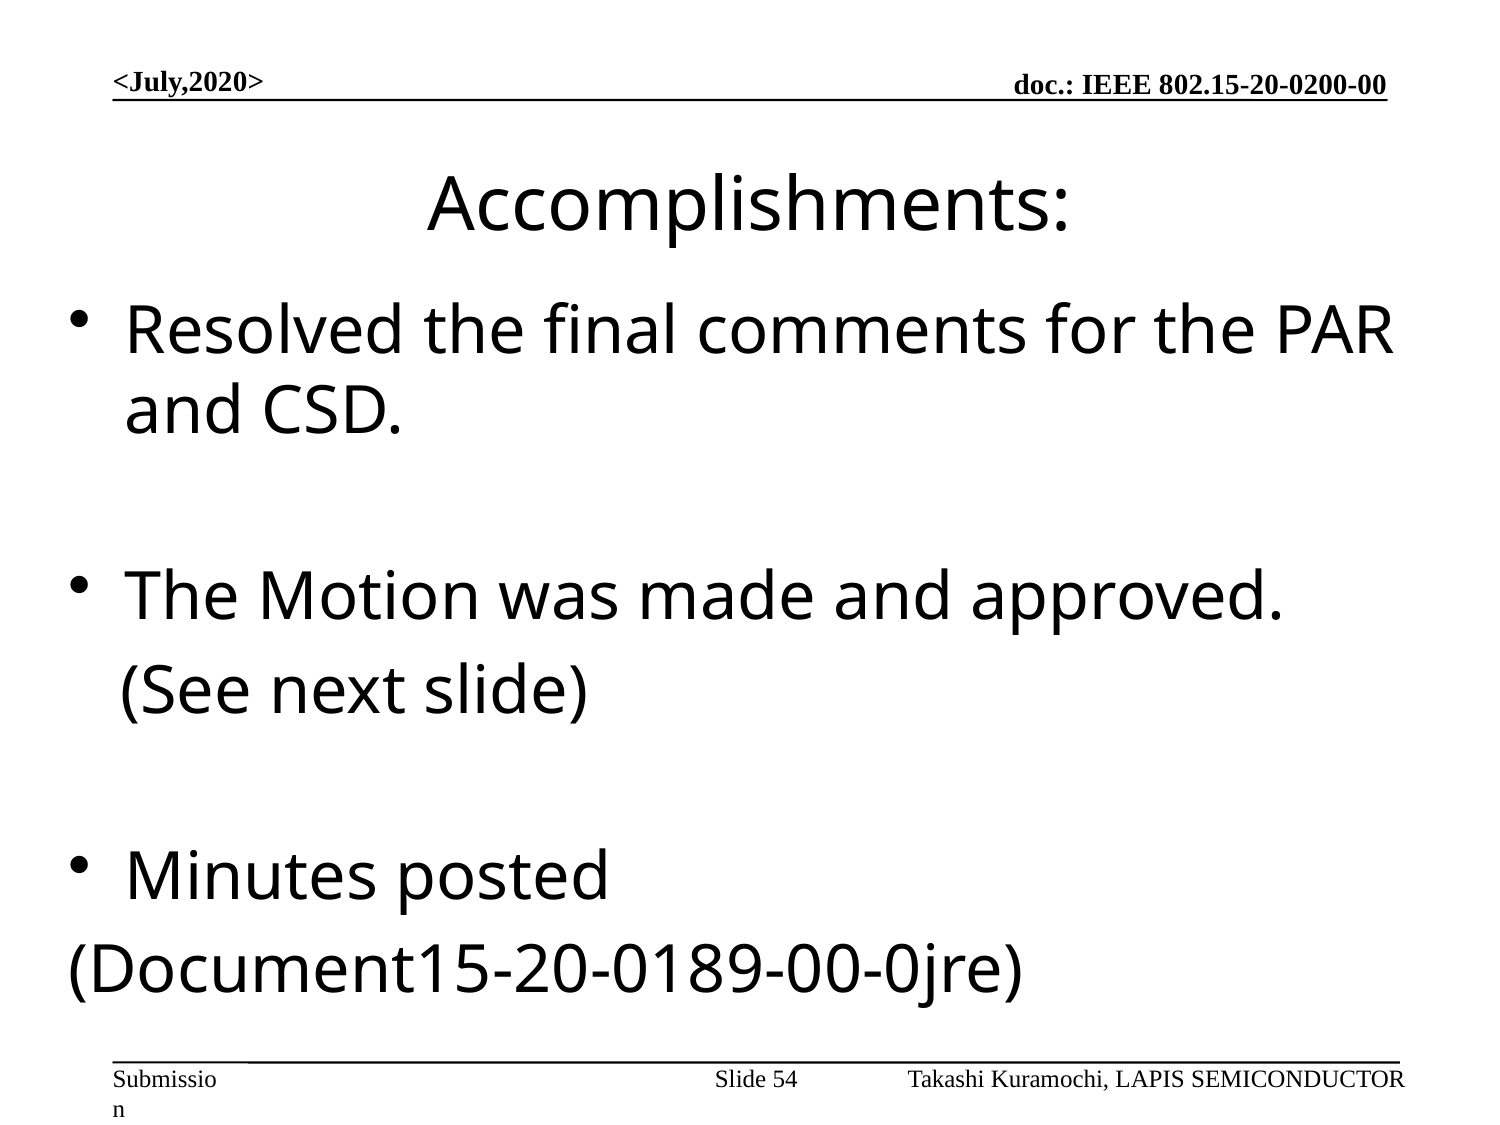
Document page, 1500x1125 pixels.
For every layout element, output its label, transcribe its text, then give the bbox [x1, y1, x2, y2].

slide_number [112, 62, 375, 98]
footer Takashi Kuramochi, LAPIS SEMICONDUCTOR [900, 1062, 1413, 1093]
slide_number Slide 54 [712, 1062, 800, 1093]
list Resolved the final comments for the PAR and CSD. The Motion was made and approved. (See next slide) Minutes posted (Document15-20-0189-00-0jre) [53, 278, 1447, 954]
title Accomplishments: [112, 112, 1388, 278]
